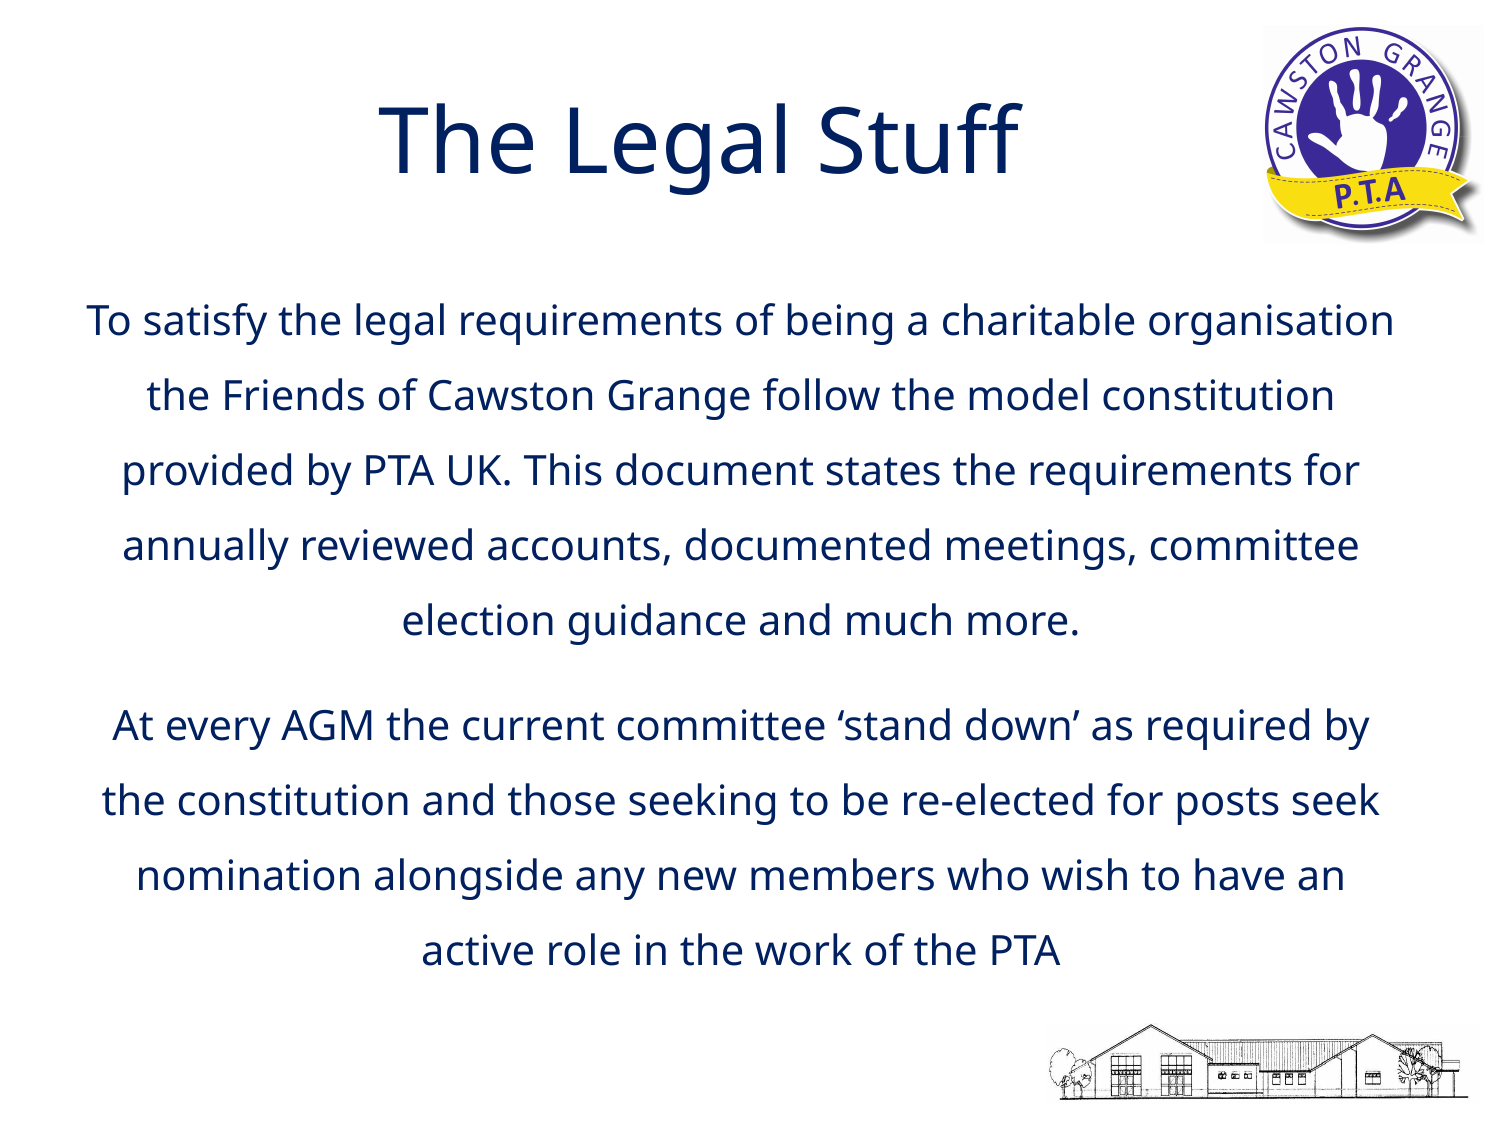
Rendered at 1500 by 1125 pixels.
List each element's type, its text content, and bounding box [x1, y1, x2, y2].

text_box To satisfy the legal requirements of being a charitable organisation the Friends of Cawston Grange follow the model constitution provided by PTA UK. This document states the requirements for annually reviewed accounts, documented meetings, committee election guidance and much more. At every AGM the current committee ‘stand down’ as required by the constitution and those seeking to be re-elected for posts seek nomination alongside any new members who wish to have an active role in the work of the PTA [62, 261, 1421, 982]
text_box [1045, 1022, 1479, 1105]
picture [1262, 24, 1484, 244]
title The Legal Stuff [62, 42, 1257, 231]
